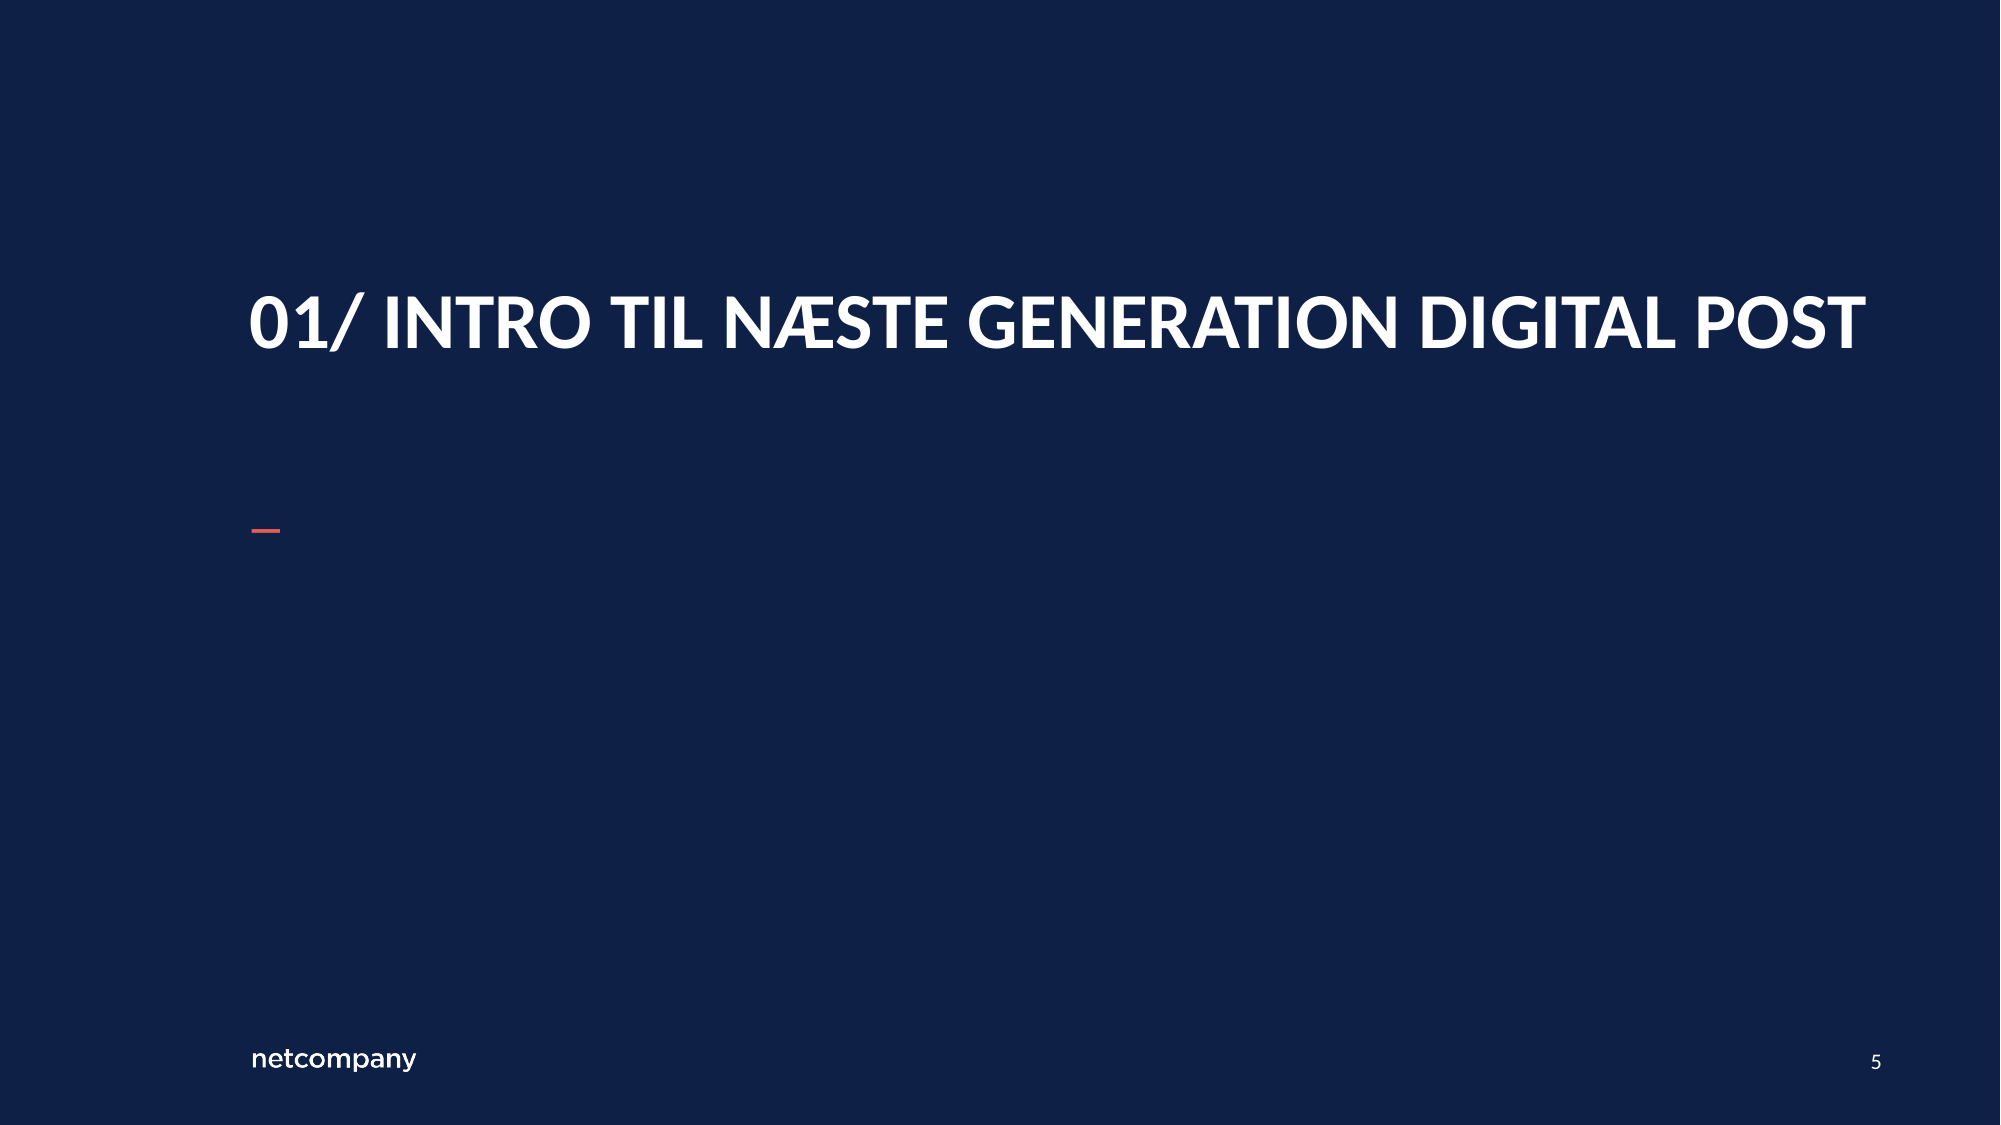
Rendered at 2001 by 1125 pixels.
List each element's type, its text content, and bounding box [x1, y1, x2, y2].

picture [251, 529, 280, 533]
title 01/ Intro til næste generation digital post [249, 292, 1915, 524]
picture [251, 1049, 418, 1072]
